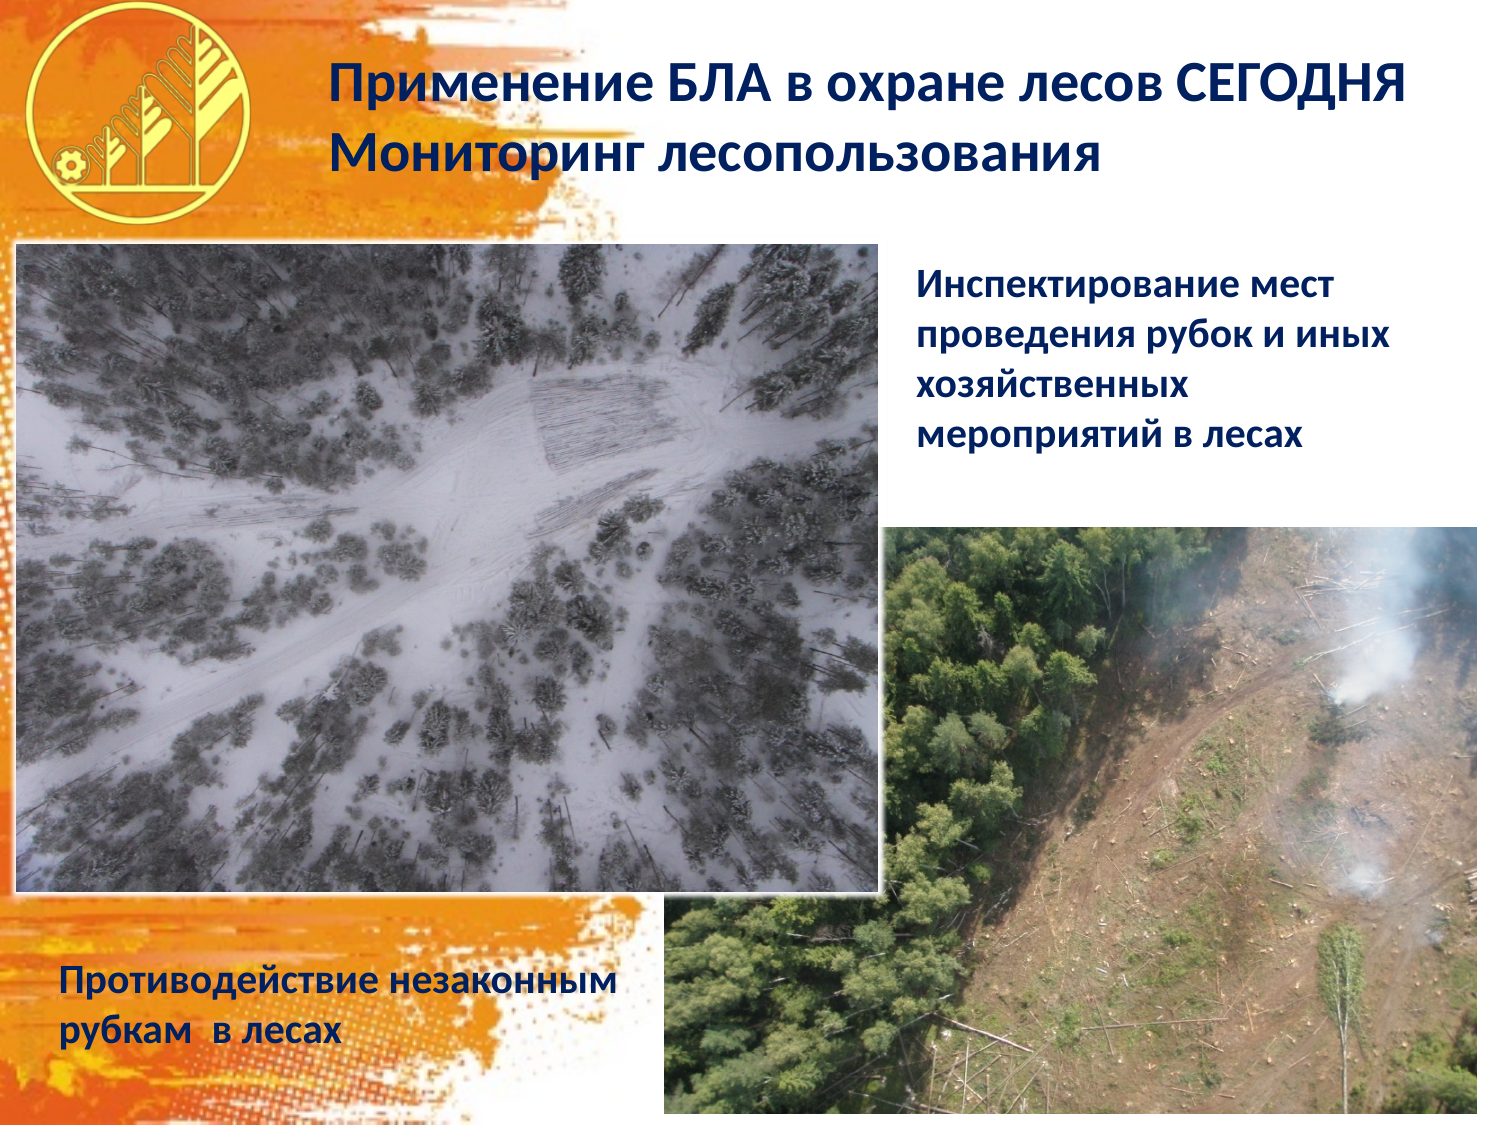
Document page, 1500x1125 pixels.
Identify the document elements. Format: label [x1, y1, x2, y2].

text_box [16, 243, 1477, 1114]
picture [0, 0, 1500, 1125]
